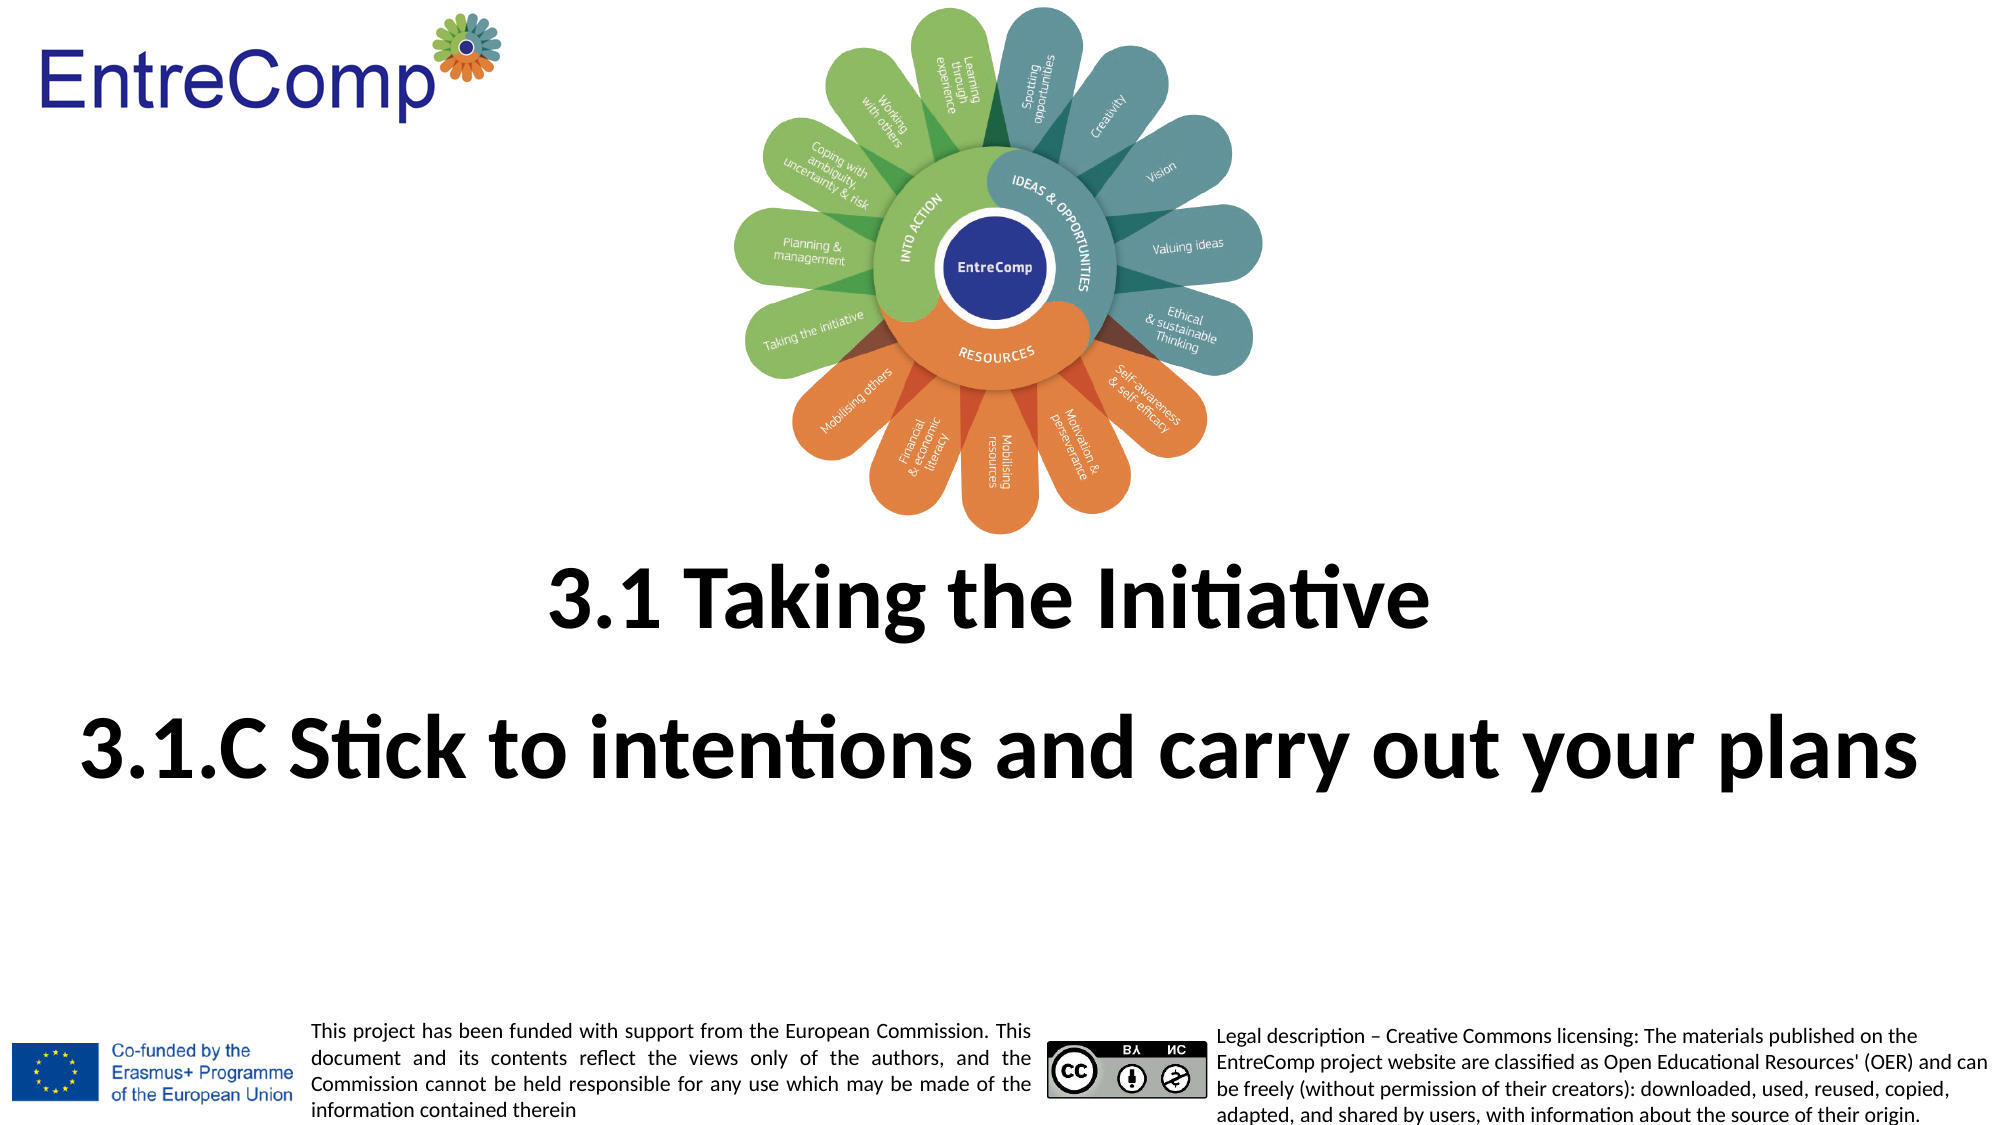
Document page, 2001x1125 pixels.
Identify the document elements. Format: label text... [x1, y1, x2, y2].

text_box 3.1 Taking the Initiative 3.1.C Stick to intentions and carry out your plans [43, 529, 1957, 804]
picture [11, 1039, 300, 1105]
text_box Legal description – Creative Commons licensing: The materials published on the EntreComp project website are classified as Open Educational Resources' (OER) and can be freely (without permission of their creators): downloaded, used, reused, copied, adapted, and shared by users, with information about the source of their origin. [1201, 1014, 2000, 1125]
text_box This project has been funded with support from the European Commission. This document and its contents reflect the views only of the authors, and the Commission cannot be held responsible for any use which may be made of the information contained therein​ [296, 1009, 1048, 1125]
picture [1047, 1041, 1208, 1099]
picture [33, 6, 507, 139]
picture [708, 6, 1291, 541]
